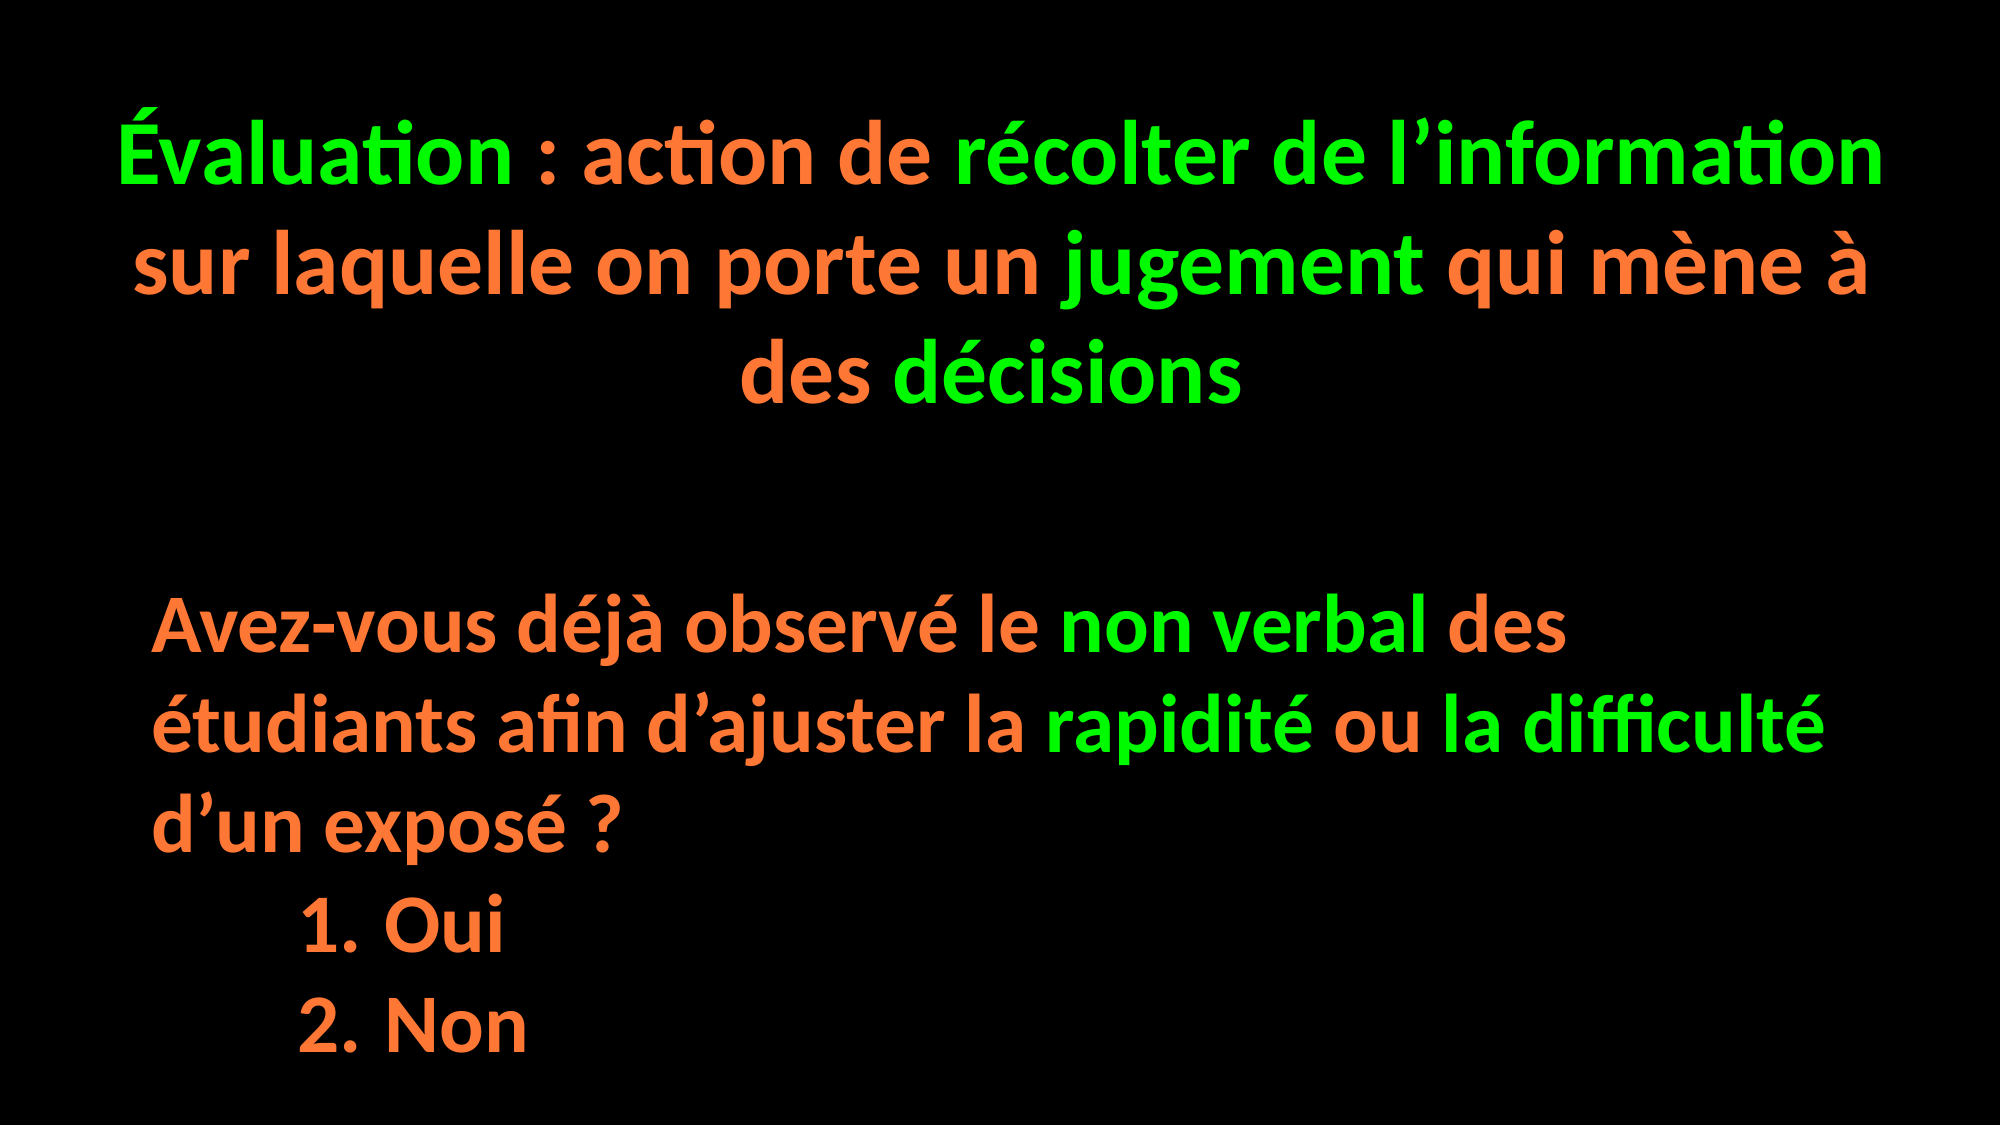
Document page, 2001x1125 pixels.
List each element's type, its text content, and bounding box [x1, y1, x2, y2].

text_box Évaluation : action de récolter de l’information sur laquelle on porte un jugement qui mène à des décisions [45, 85, 1959, 430]
text_box Avez-vous déjà observé le non verbal des étudiants afin d’ajuster la rapidité ou la difficulté d’un exposé ? Oui Non [136, 561, 1859, 1077]
